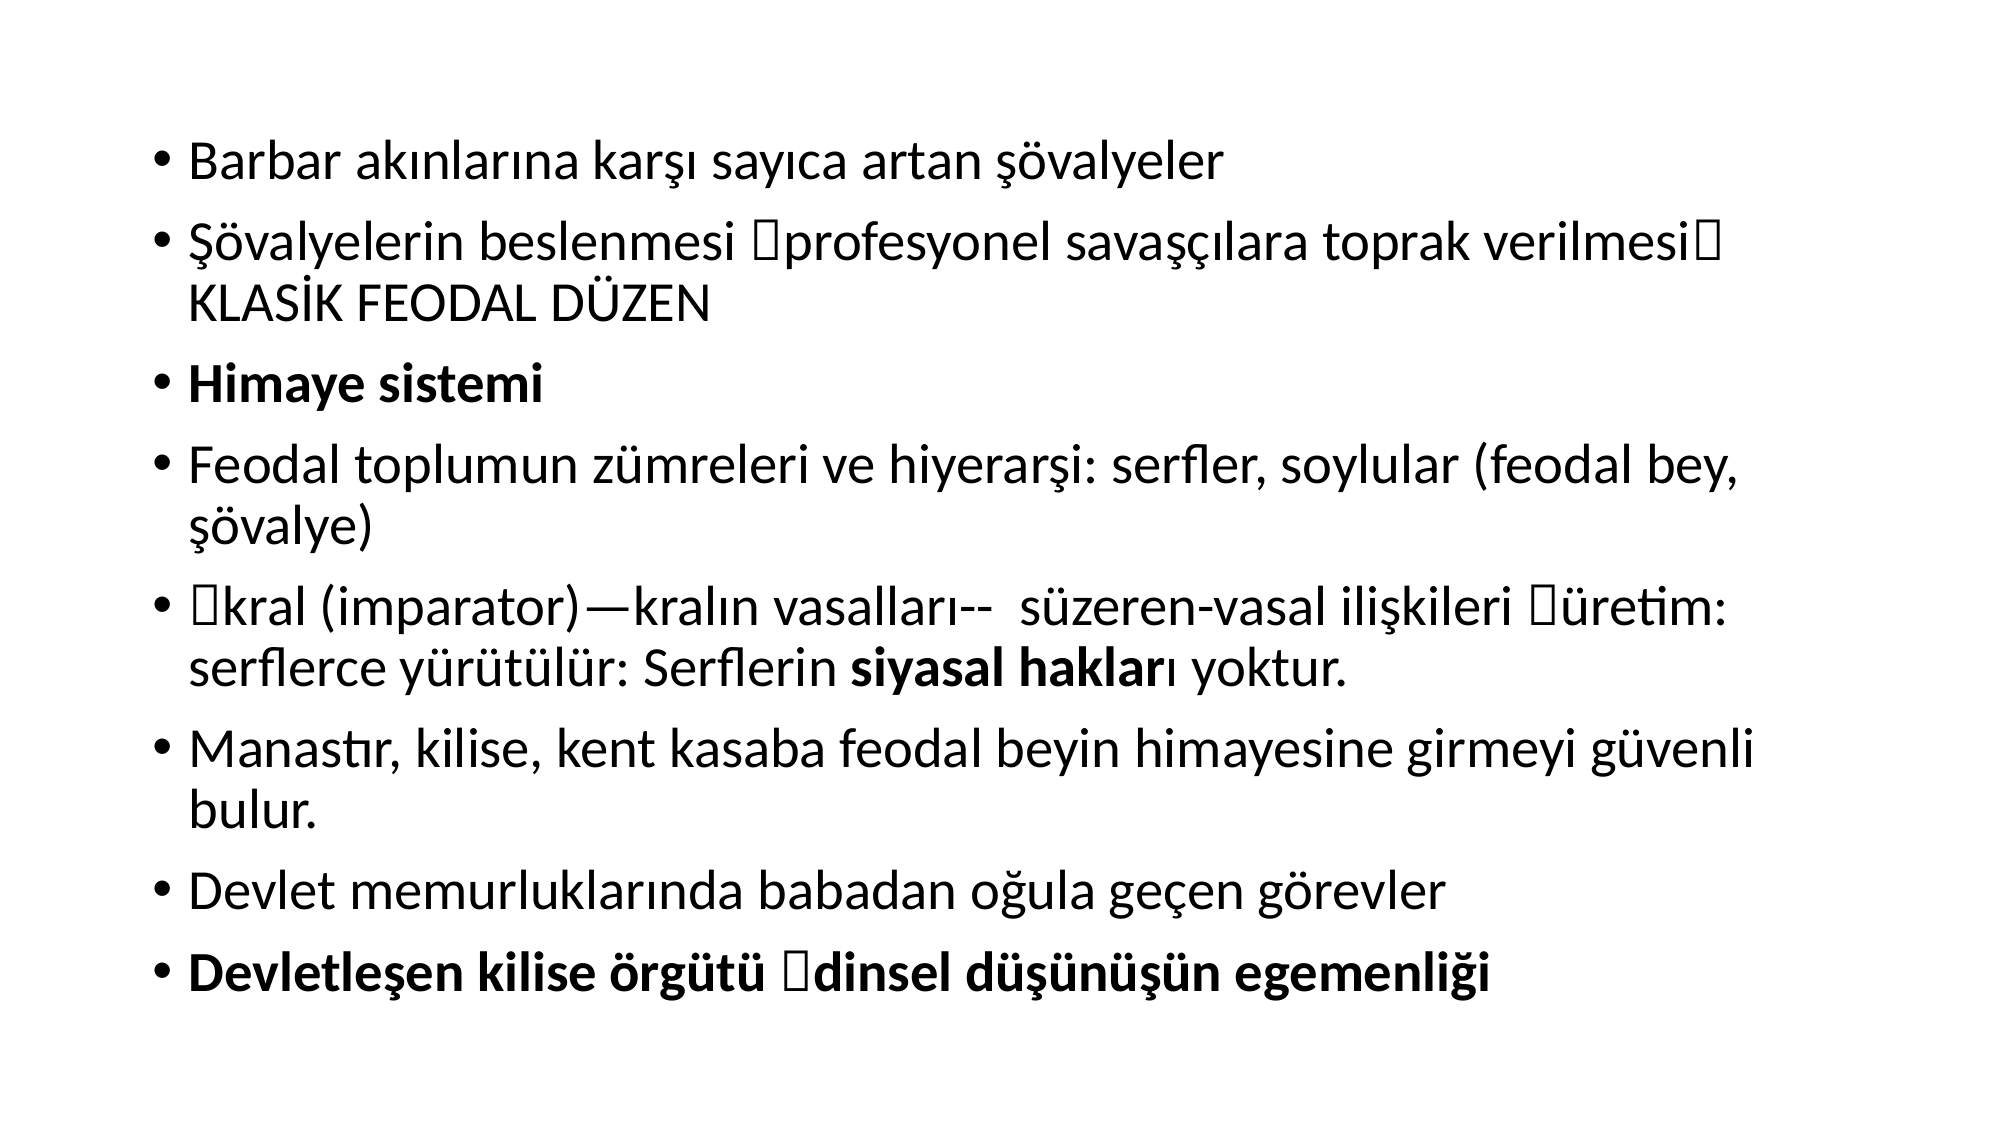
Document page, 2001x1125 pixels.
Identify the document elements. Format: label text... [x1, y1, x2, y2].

list Barbar akınlarına karşı sayıca artan şövalyeler Şövalyelerin beslenmesi profesyonel savaşçılara toprak verilmesi KLASİK FEODAL DÜZEN Himaye sistemi Feodal toplumun zümreleri ve hiyerarşi: serfler, soylular (feodal bey, şövalye) kral (imparator)—kralın vasalları-- süzeren-vasal ilişkileri üretim: serflerce yürütülür: Serflerin siyasal hakları yoktur. Manastır, kilise, kent kasaba feodal beyin himayesine girmeyi güvenli bulur. Devlet memurluklarında babadan oğula geçen görevler Devletleşen kilise örgütü dinsel düşünüşün egemenliği [137, 123, 1863, 1014]
